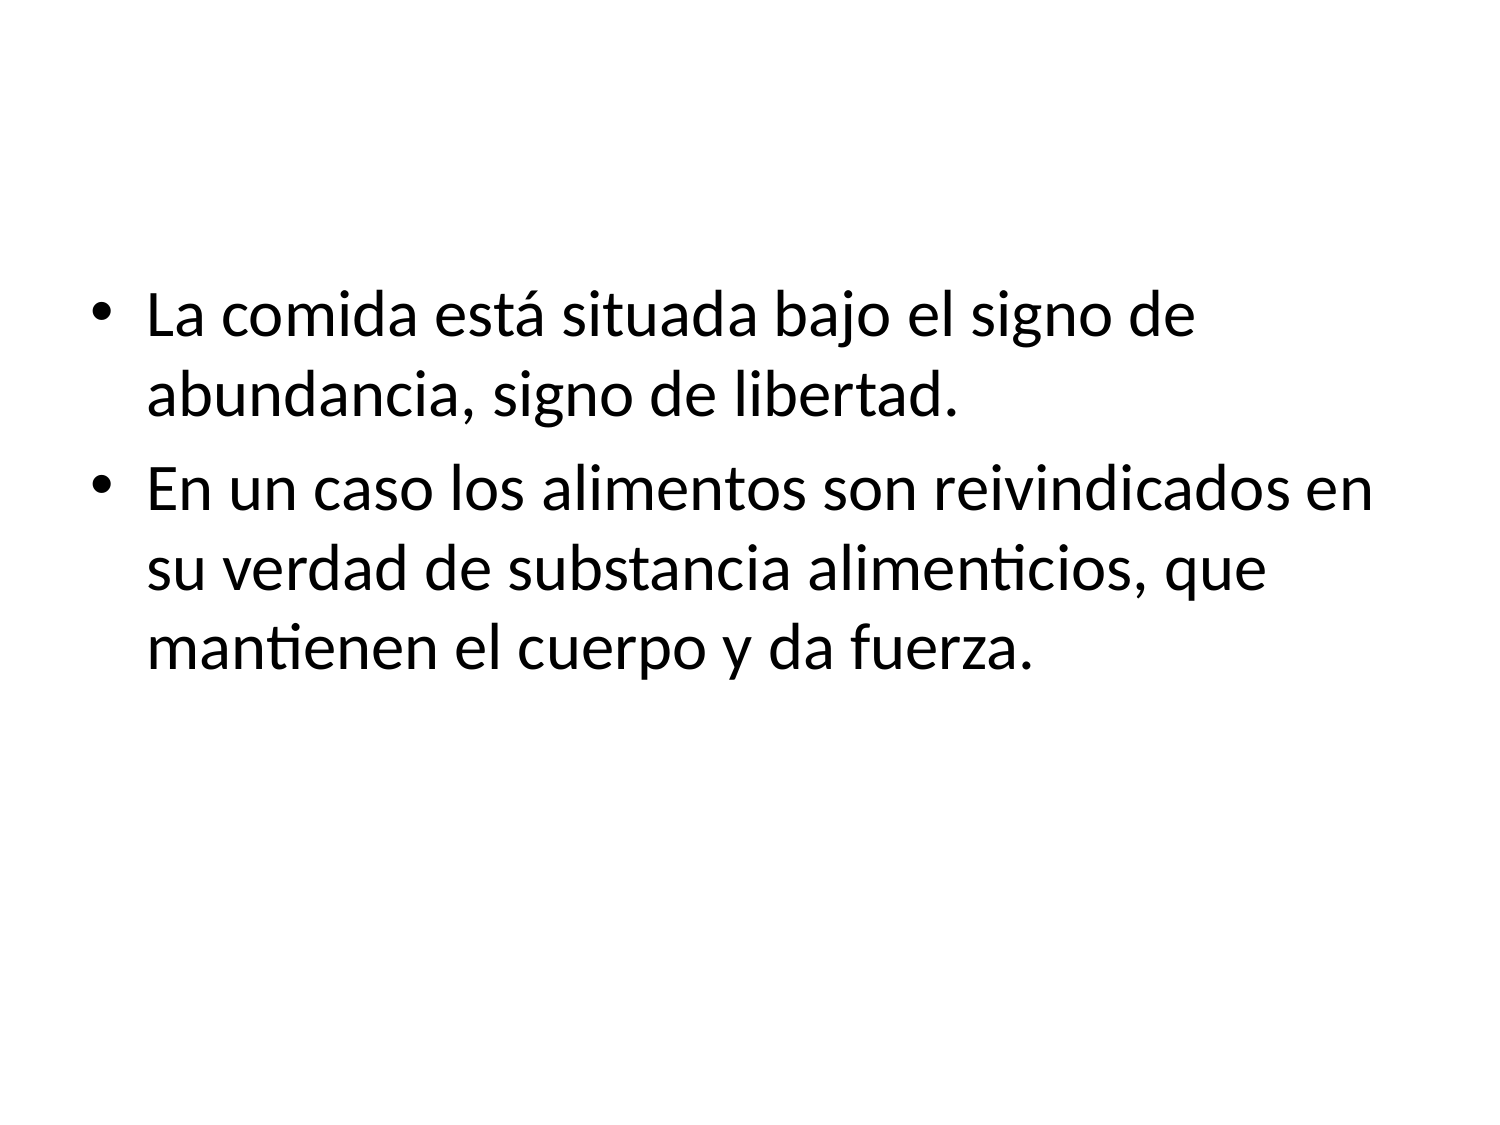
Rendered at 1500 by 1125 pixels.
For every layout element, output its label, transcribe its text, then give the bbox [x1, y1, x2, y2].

list La comida está situada bajo el signo de abundancia, signo de libertad. En un caso los alimentos son reivindicados en su verdad de substancia alimenticios, que mantienen el cuerpo y da fuerza. [75, 262, 1425, 1005]
